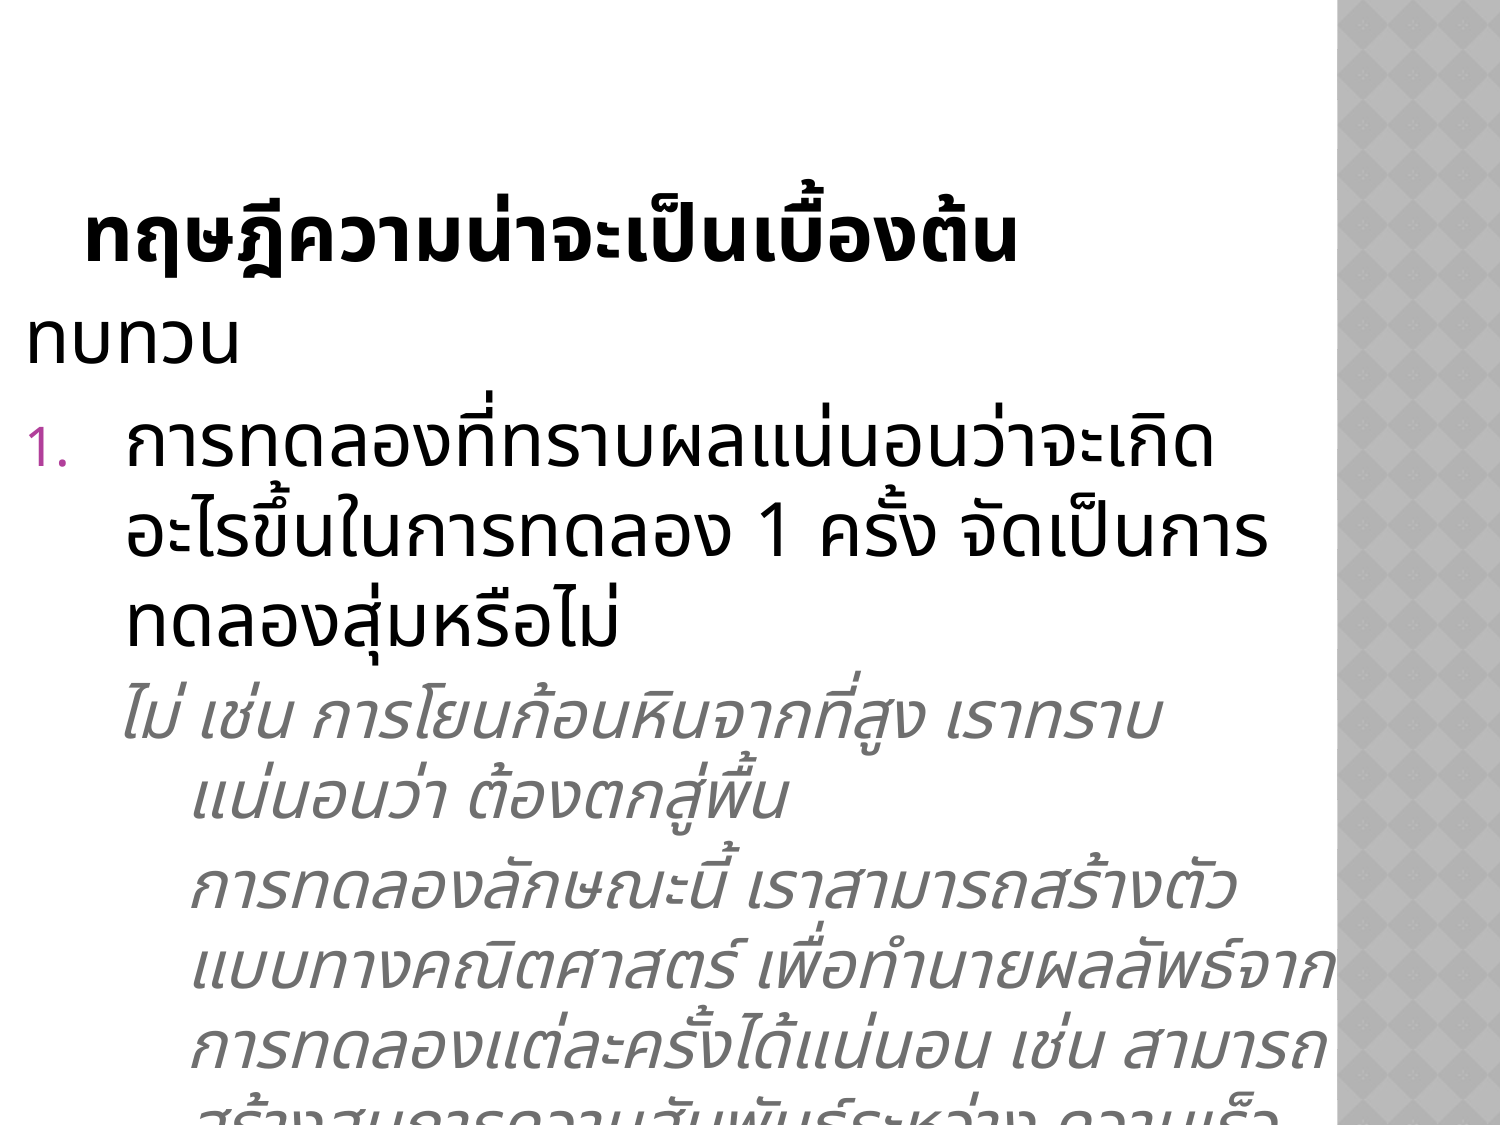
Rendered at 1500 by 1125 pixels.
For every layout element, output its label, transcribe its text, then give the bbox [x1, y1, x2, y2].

list ทบทวน การทดลองที่ทราบผลแน่นอนว่าจะเกิดอะไรขึ้นในการทดลอง 1 ครั้ง จัดเป็นการทดลองสุ่มหรือไม่ ไม่ เช่น การโยนก้อนหินจากที่สูง เราทราบแน่นอนว่า ต้องตกสู่พื้น การทดลองลักษณะนี้ เราสามารถสร้างตัวแบบทางคณิตศาสตร์ เพื่อทำนายผลลัพธ์จากการทดลองแต่ละครั้งได้แน่นอน เช่น สามารถสร้างสมการความสัมพันธ์ระหว่าง ความเร็ว ระยะทาง และเวลา ถ้ากำหนดความเร็วและระยะทางก็สามารถระบุเวลาได้ เป็นต้น [9, 281, 1360, 393]
title ทฤษฎีความน่าจะเป็นเบื้องต้น [75, 90, 1425, 278]
